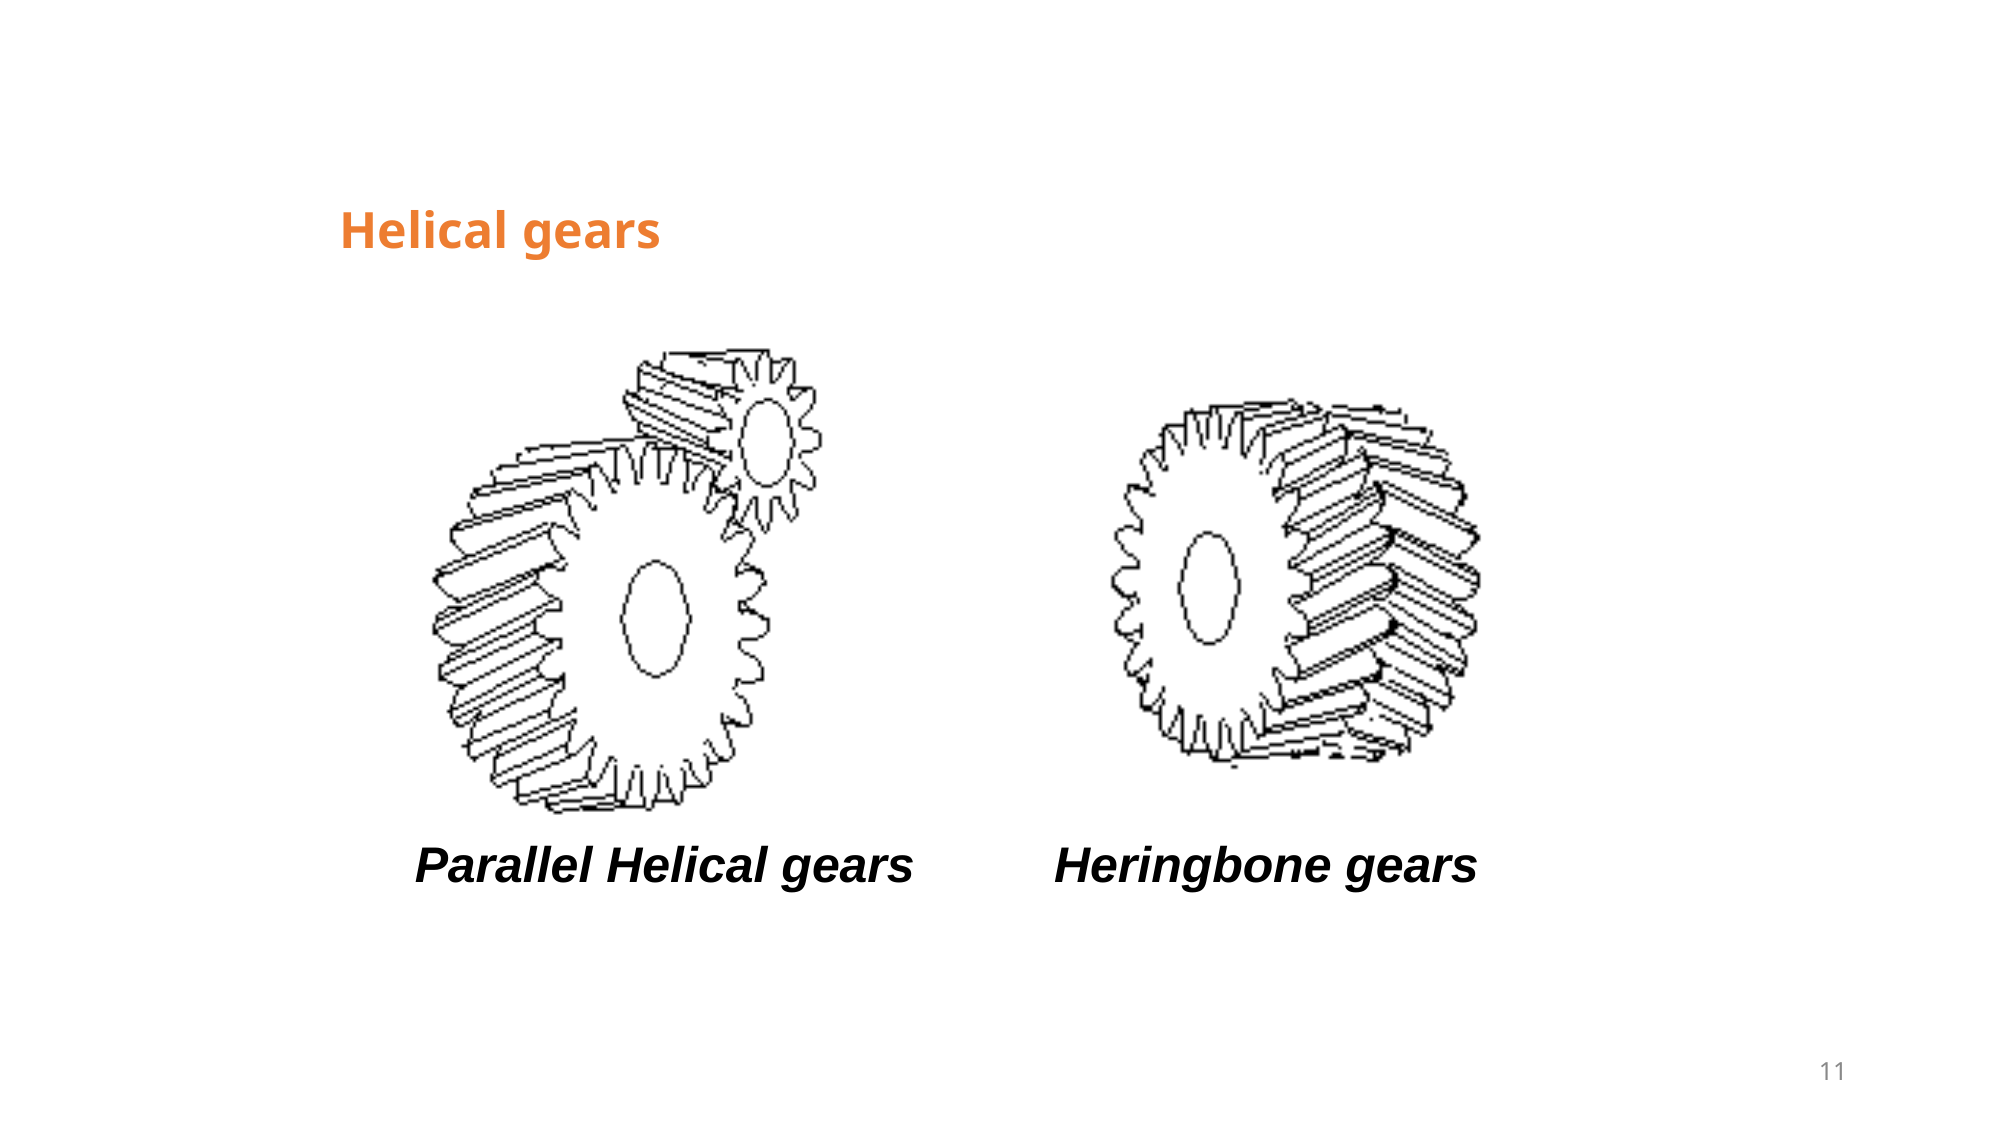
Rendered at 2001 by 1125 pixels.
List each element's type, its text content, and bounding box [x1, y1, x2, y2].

picture [1099, 387, 1500, 779]
text_box Parallel Helical gears Heringbone gears (Double Helical gears) [399, 824, 1575, 1125]
picture [424, 324, 834, 838]
text_box Helical gears [324, 160, 711, 297]
slide_number 11 [1575, 1042, 1863, 1103]
